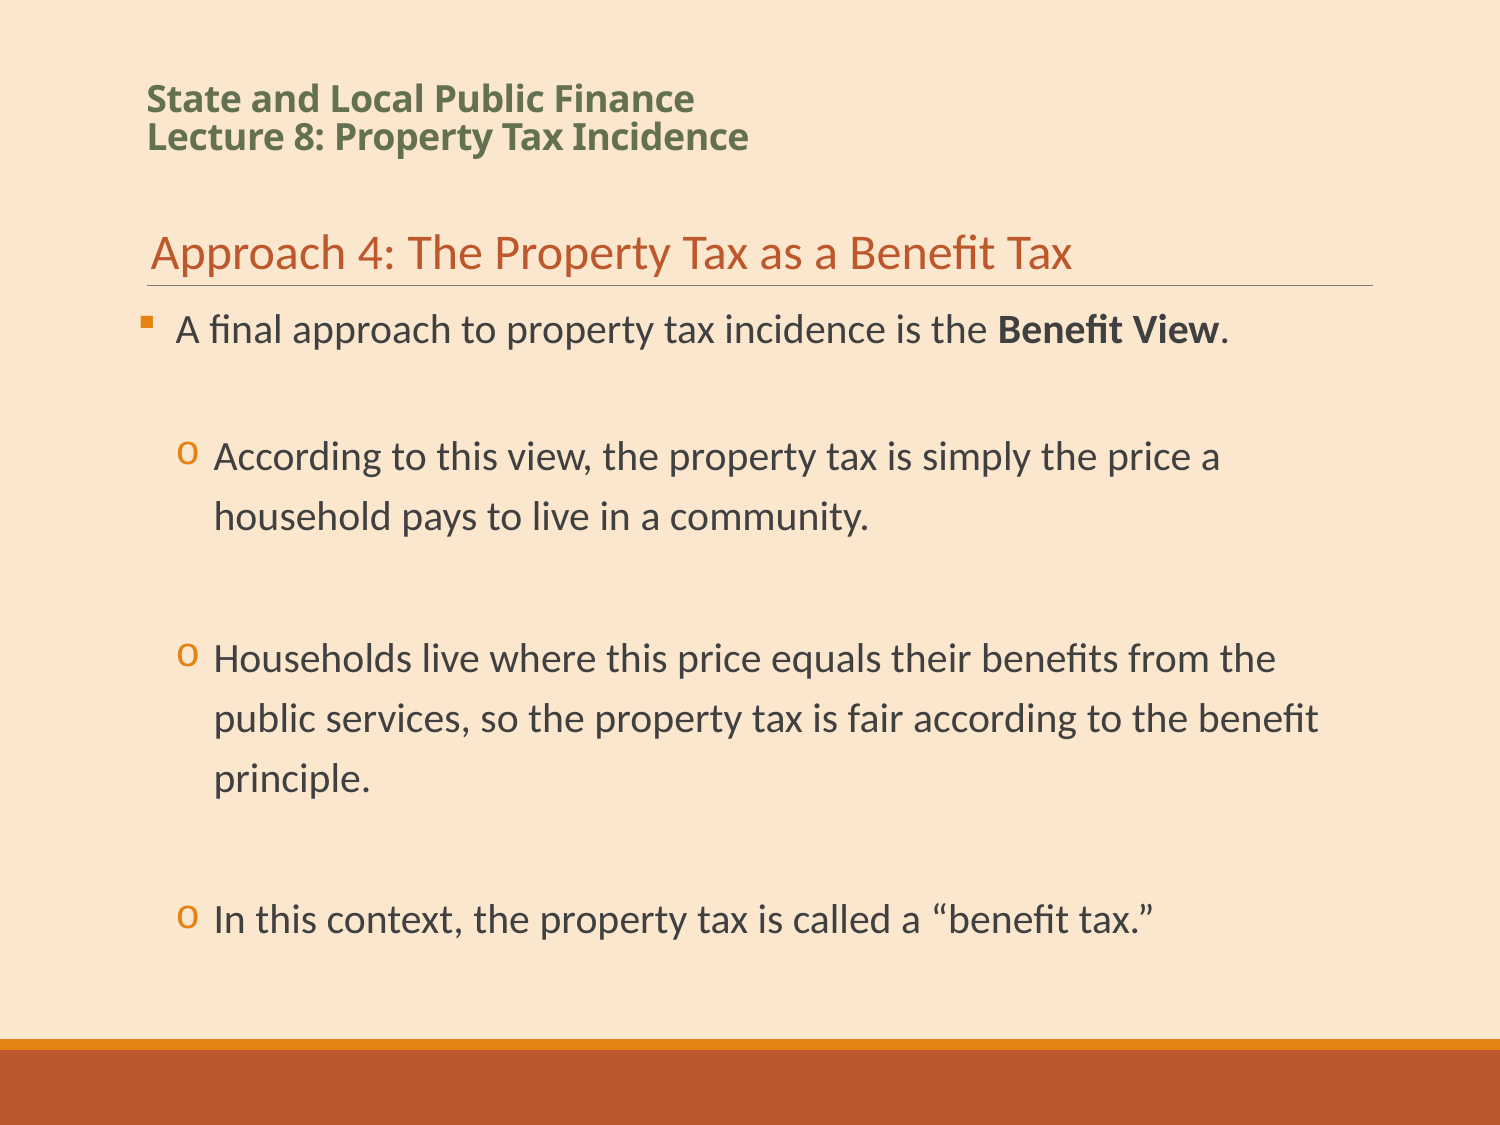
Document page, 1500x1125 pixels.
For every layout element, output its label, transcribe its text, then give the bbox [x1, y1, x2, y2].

title State and Local Public Finance Lecture 8: Property Tax Incidence [131, 50, 1369, 166]
text_box Approach 4: The Property Tax as a Benefit Tax [135, 212, 1088, 288]
list A final approach to property tax incidence is the Benefit View. According to this view, the property tax is simply the price a household pays to live in a community. Households live where this price equals their benefits from the public services, so the property tax is fair according to the benefit principle. In this context, the property tax is called a “benefit tax.” [137, 299, 1374, 1000]
